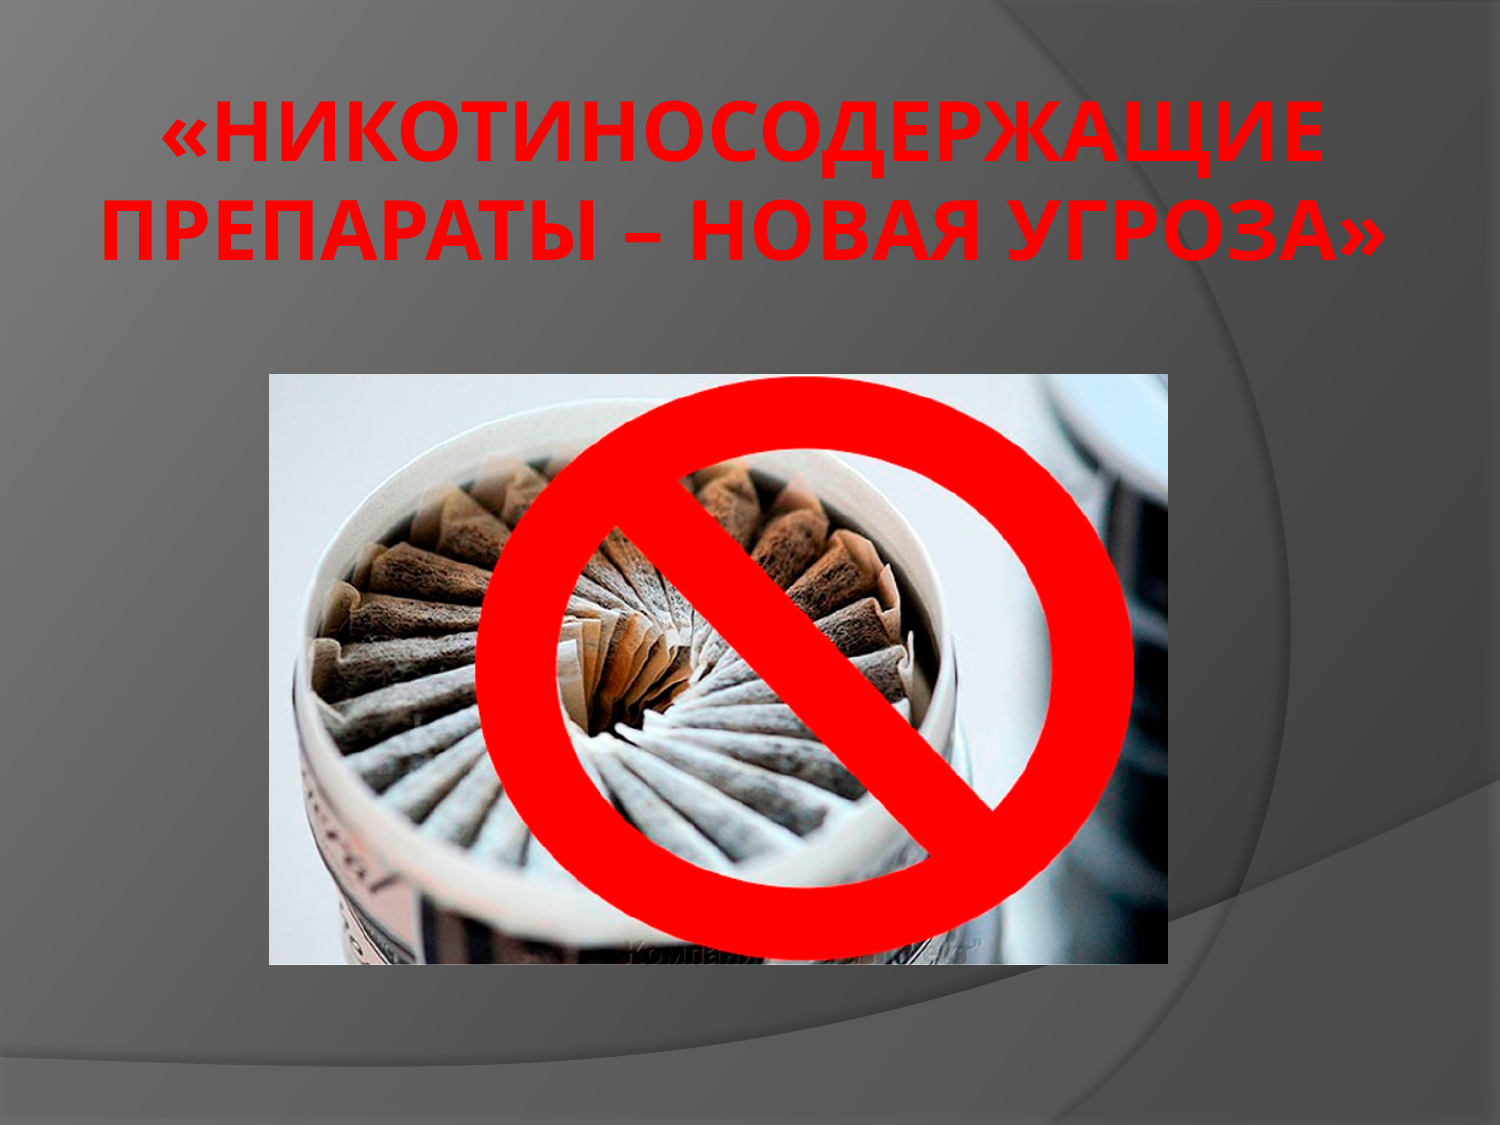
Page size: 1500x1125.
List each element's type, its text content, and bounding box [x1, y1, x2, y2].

picture [269, 374, 1168, 966]
title «Никотиносодержащие препараты – новая угроза» [82, 70, 1405, 312]
